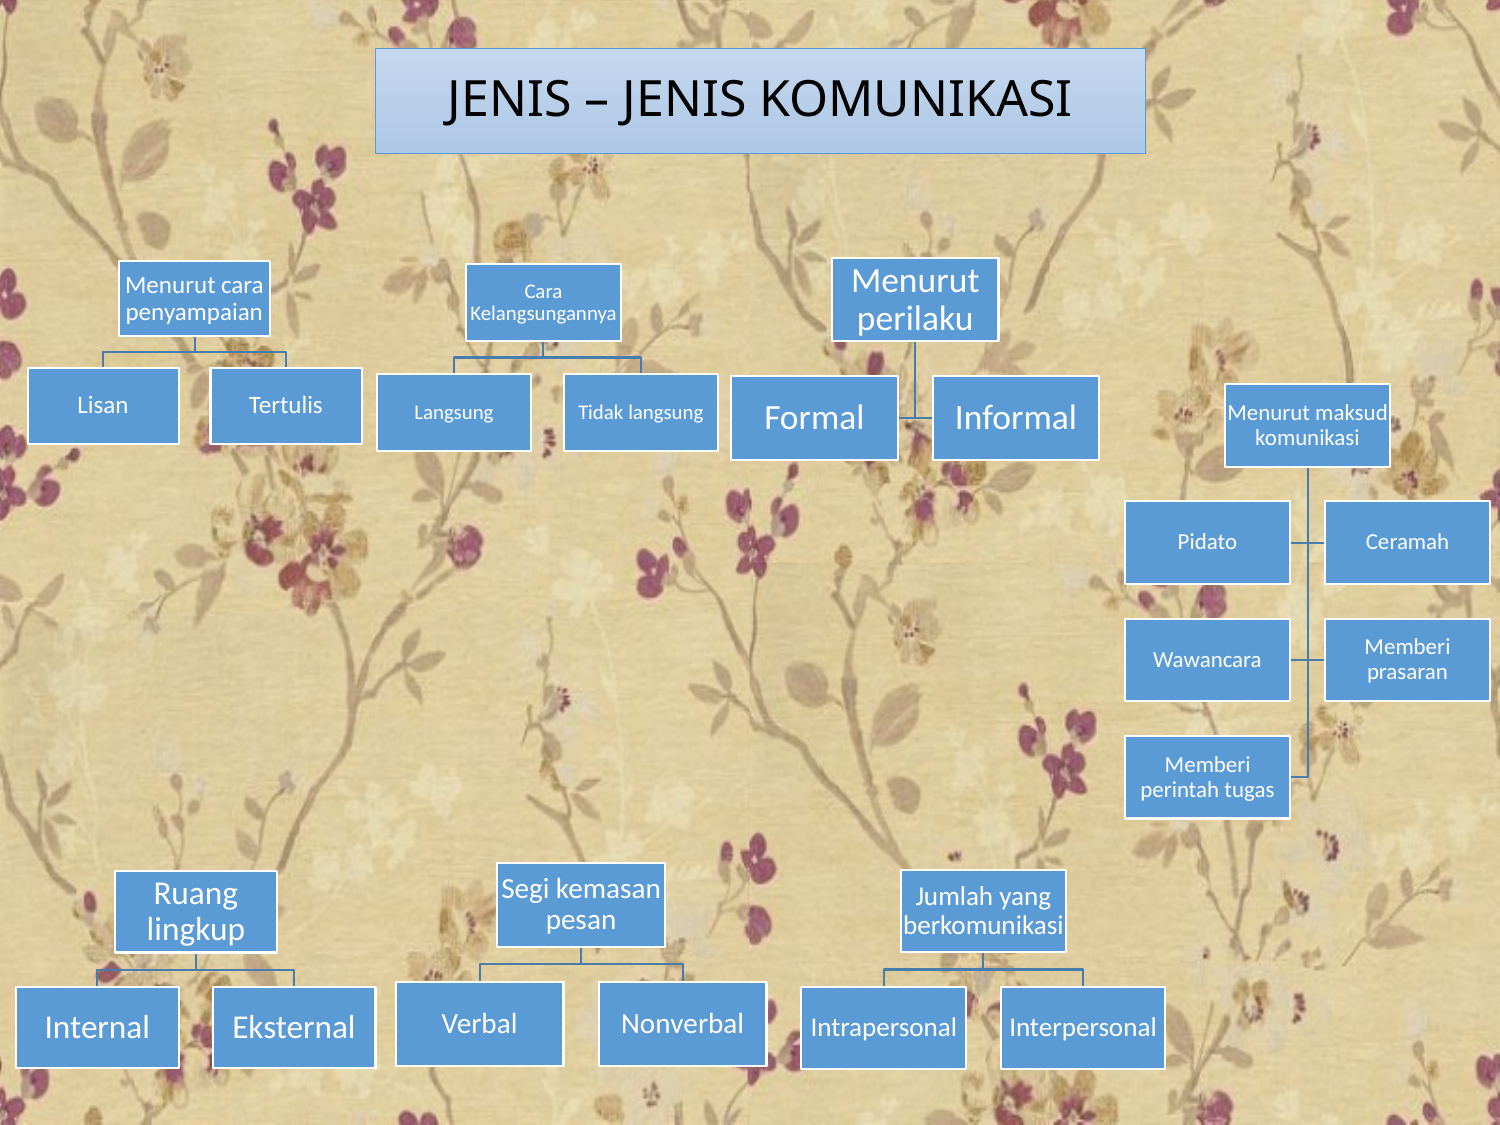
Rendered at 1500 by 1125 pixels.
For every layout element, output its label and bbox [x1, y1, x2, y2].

text_box [376, 147, 719, 568]
text_box [16, 715, 376, 1125]
picture [0, 0, 1500, 1125]
text_box [731, 128, 1100, 590]
list [27, 149, 362, 555]
text_box [395, 744, 767, 1125]
text_box [801, 707, 1166, 1125]
text_box [1124, 313, 1491, 890]
